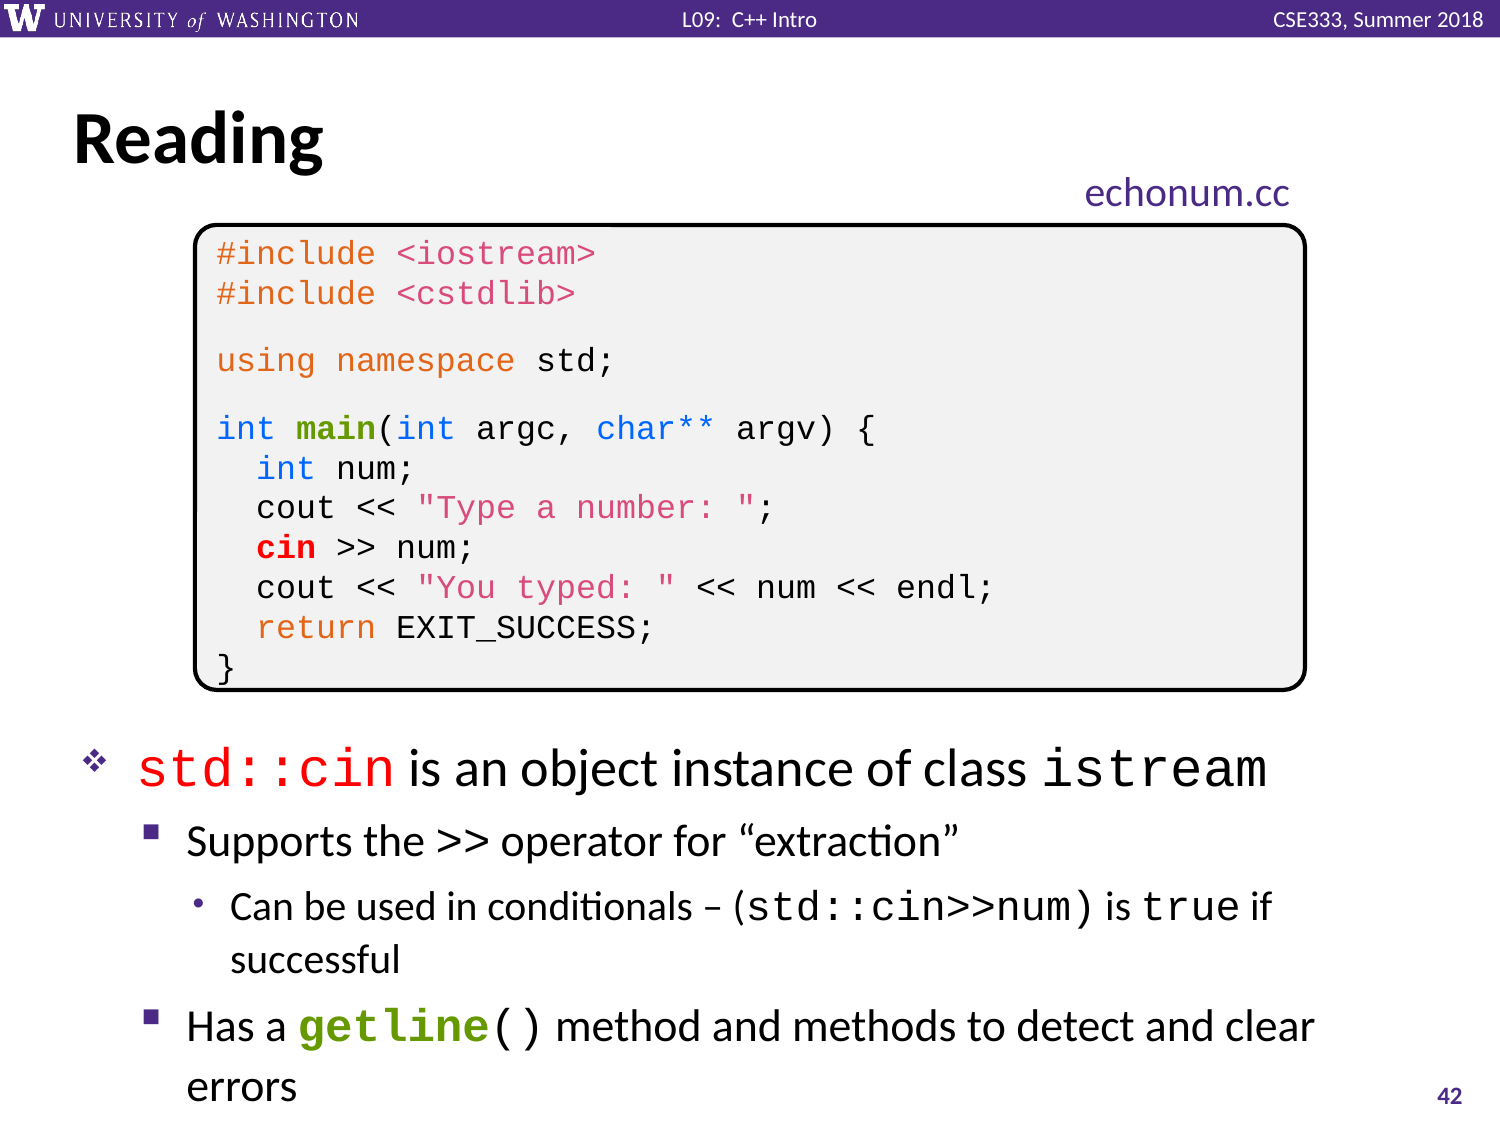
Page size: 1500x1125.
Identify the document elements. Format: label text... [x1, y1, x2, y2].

text_box #include <iostream> #include <cstdlib> using namespace std; int main(int argc, char** argv) { int num; cout << "Type a number: "; cin >> num; cout << "You typed: " << num << endl; return EXIT_SUCCESS; } [194, 224, 1305, 690]
slide_number 42 [1400, 1065, 1500, 1125]
title Reading [58, 71, 1438, 197]
list std::cin is an object instance of class istream Supports the >> operator for “extraction” Can be used in conditionals – (std::cin>>num) is true if successful Has a getline() method and methods to detect and clear errors [64, 223, 1438, 1040]
text_box echonum.cc [1004, 157, 1305, 223]
picture [4, 4, 358, 32]
